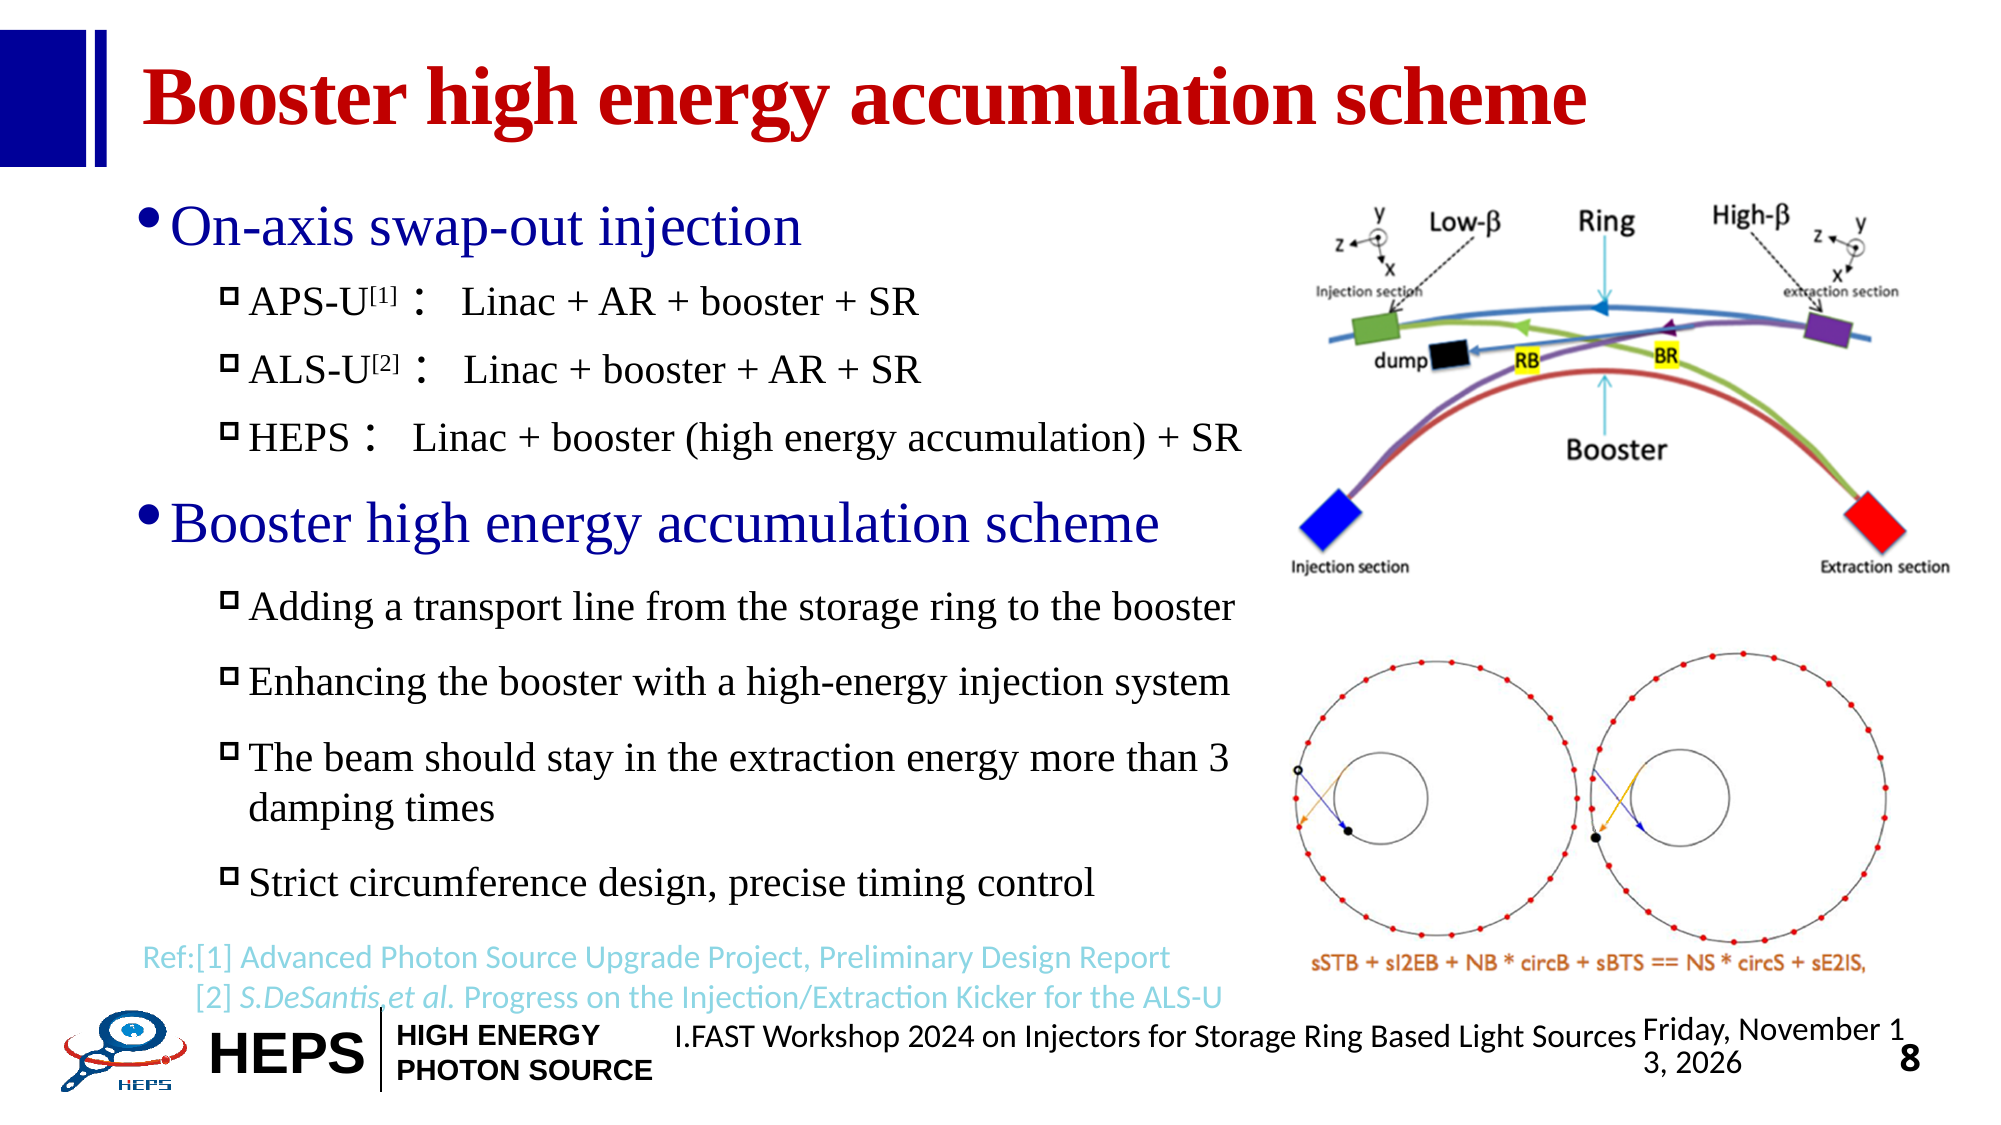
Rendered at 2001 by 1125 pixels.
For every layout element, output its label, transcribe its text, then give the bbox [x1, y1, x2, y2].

picture [1279, 646, 1897, 985]
title Booster high energy accumulation scheme [127, 42, 1887, 152]
picture [1269, 178, 1971, 609]
picture [49, 1006, 200, 1096]
text_box Ref:[1] Advanced Photon Source Upgrade Project, Preliminary Design Report [2] S.DeSantis,et al. Progress on the Injection/Extraction Kicker for the ALS-U [127, 927, 1442, 1068]
list On-axis swap-out injection APS-U[1] ：Linac + AR + booster + SR ALS-U[2] ：Linac + booster + AR + SR HEPS：Linac + booster (high energy accumulation) + SR Booster high energy accumulation scheme Adding a transport line from the storage ring to the booster Enhancing the booster with a high-energy injection system The beam should stay in the extraction energy more than 3 damping times Strict circumference design, precise timing control [120, 179, 1260, 918]
